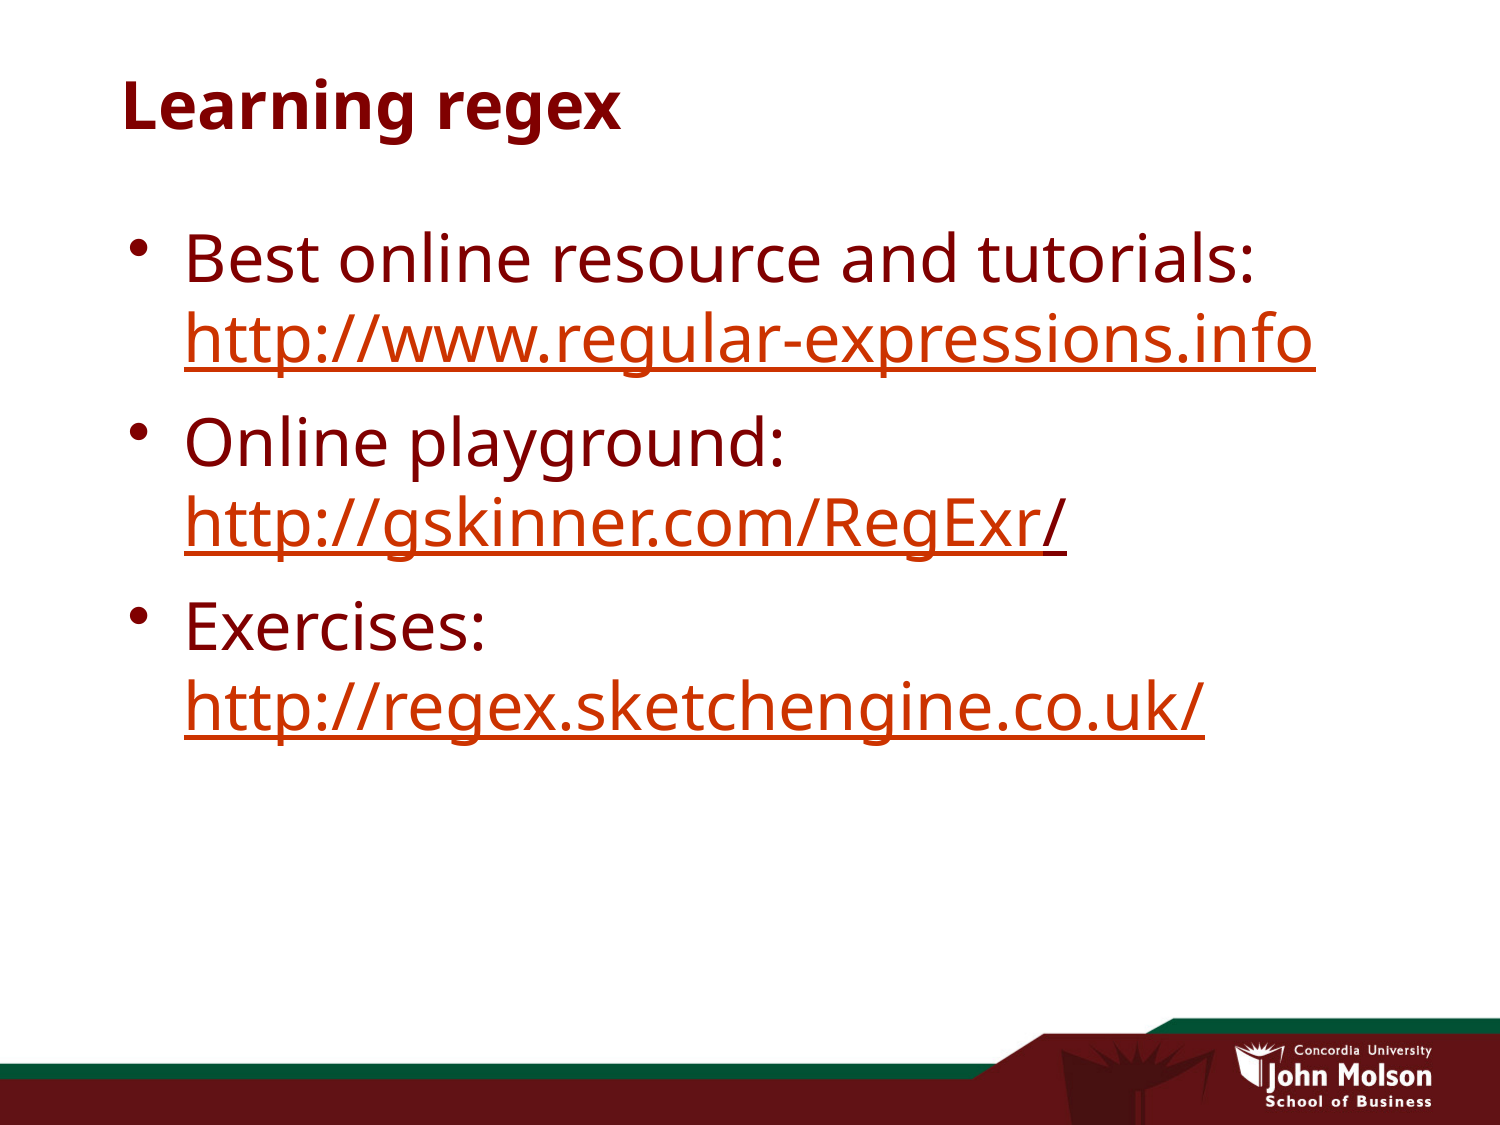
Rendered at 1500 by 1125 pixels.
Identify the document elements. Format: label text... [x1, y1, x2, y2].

picture [0, 0, 1500, 1125]
title Learning regex [105, 0, 1381, 150]
list Best online resource and tutorials: http://www.regular-expressions.info Online playground: http://gskinner.com/RegExr/ Exercises: http://regex.sketchengine.co.uk/ [112, 208, 1388, 1000]
